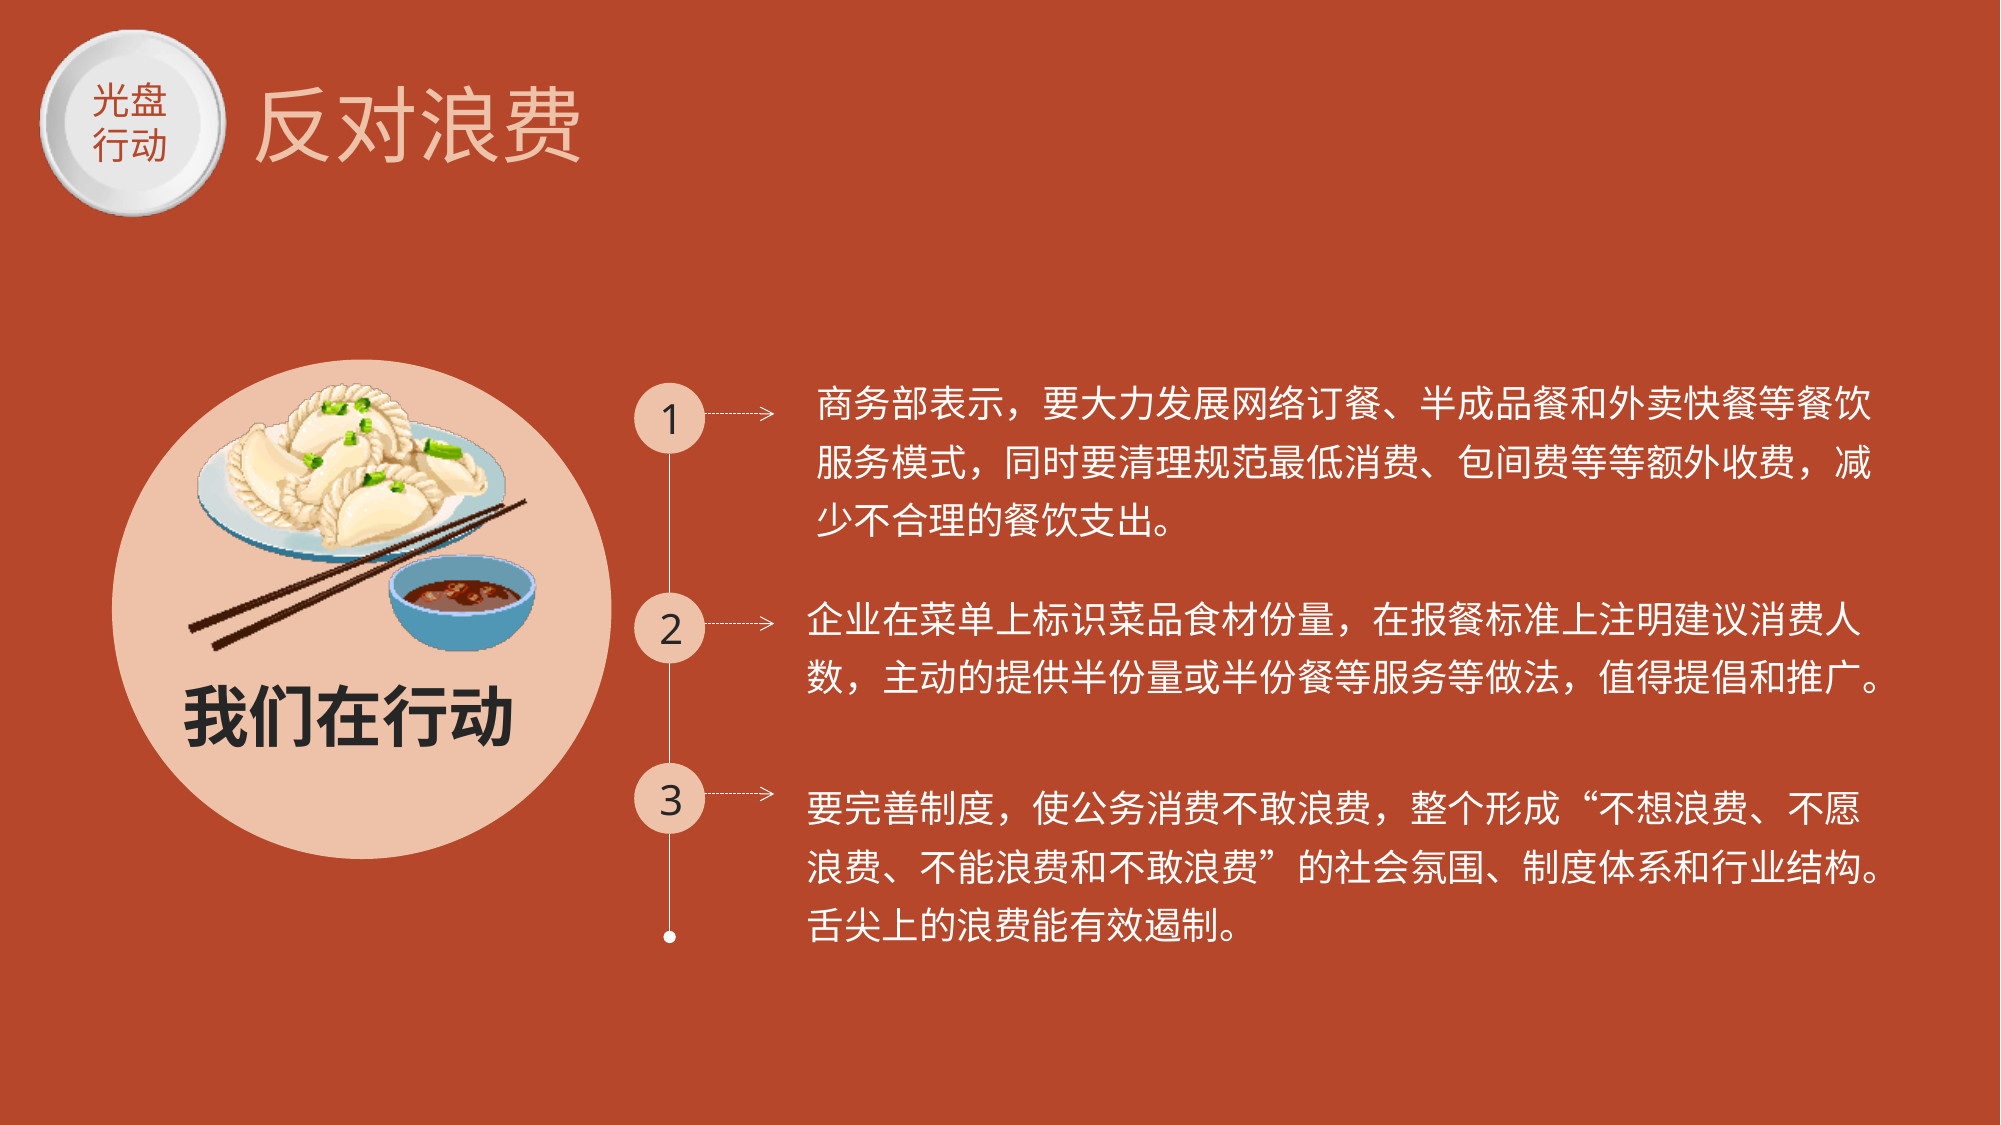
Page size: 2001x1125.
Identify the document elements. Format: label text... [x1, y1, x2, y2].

text_box 要完善制度，使公务消费不敢浪费，整个形成“不想浪费、不愿浪费、不能浪费和不敢浪费”的社会氛围、制度体系和行业结构。舌尖上的浪费能有效遏制。 [791, 764, 1878, 955]
picture [26, 17, 246, 229]
text_box 2 [670, 592, 706, 664]
text_box [111, 463, 612, 860]
text_box 企业在菜单上标识菜品食材份量，在报餐标准上注明建议消费人数，主动的提供半份量或半份餐等服务等做法，值得提倡和推广。 [791, 574, 1878, 707]
text_box 商务部表示，要大力发展网络订餐、半成品餐和外卖快餐等餐饮服务模式，同时要清理规范最低消费、包间费等等额外收费，减少不合理的餐饮支出。 [801, 359, 1887, 550]
text_box [290, 359, 434, 370]
text_box 2 [634, 592, 669, 664]
picture [159, 370, 579, 668]
text_box 3 [670, 762, 706, 834]
text_box 3 [634, 762, 669, 834]
text_box 我们在行动 [167, 668, 531, 762]
text_box 1 [634, 382, 706, 454]
